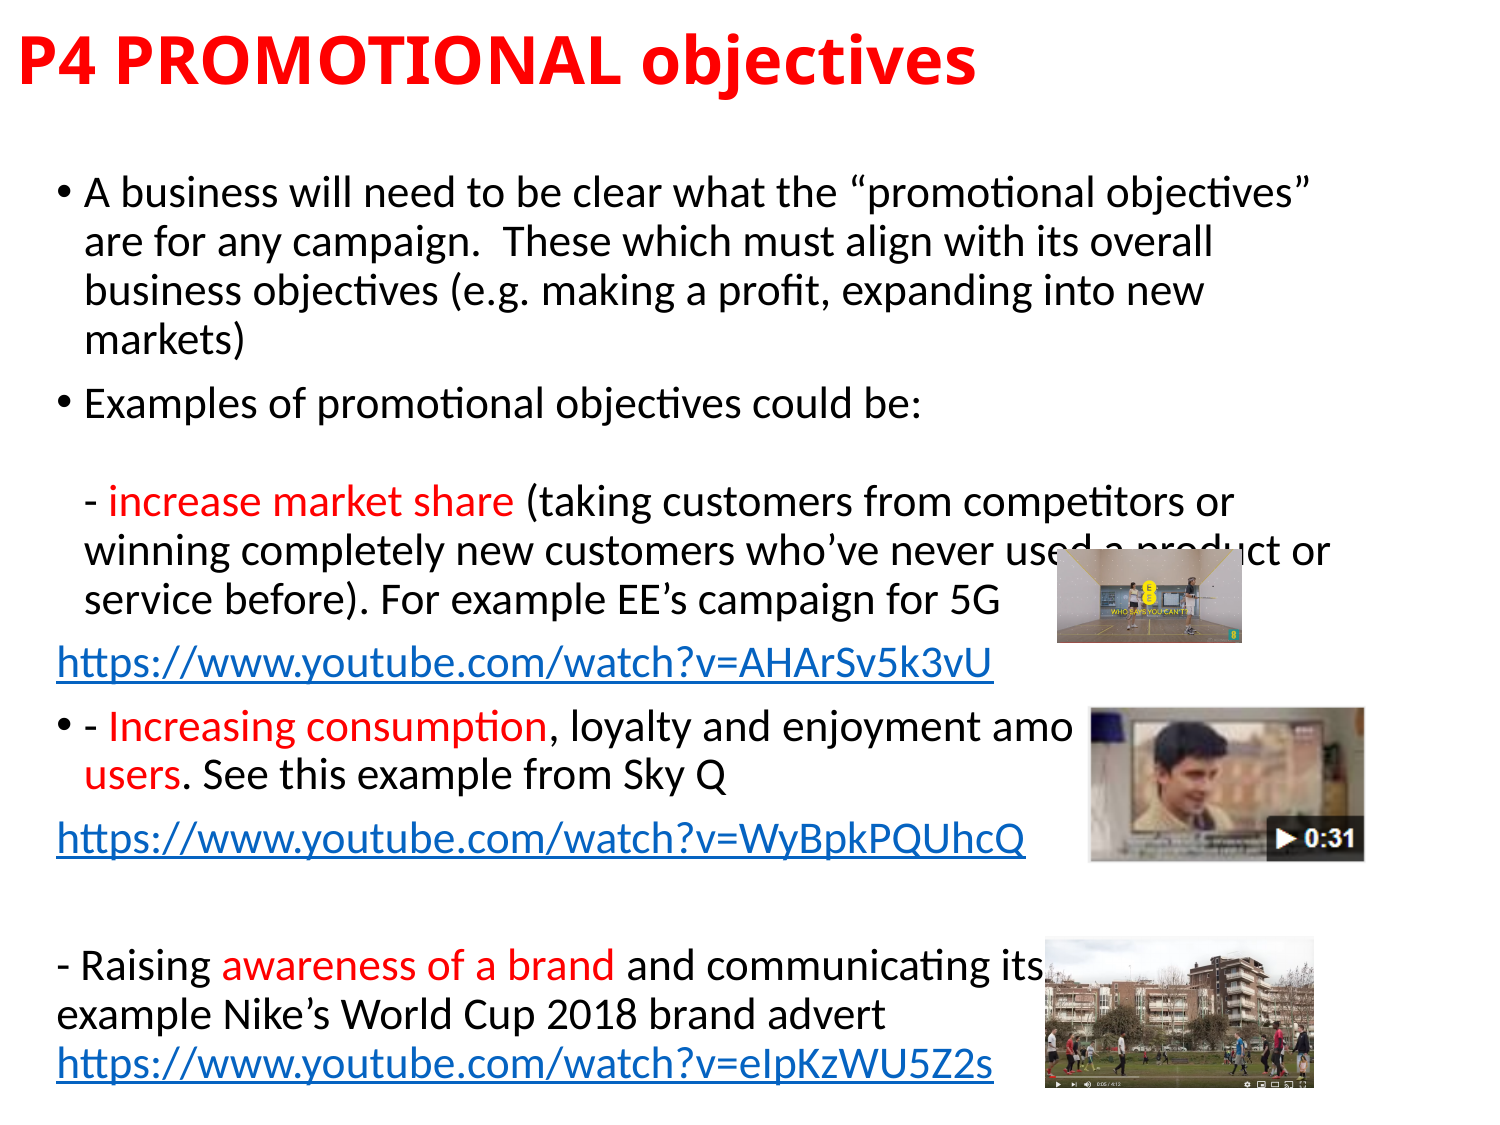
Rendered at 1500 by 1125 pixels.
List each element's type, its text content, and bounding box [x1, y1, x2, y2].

picture [1074, 697, 1380, 871]
title P4 PROMOTIONAL objectives [1, 0, 1416, 126]
list A business will need to be clear what the “promotional objectives” are for any campaign. These which must align with its overall business objectives (e.g. making a profit, expanding into new markets) Examples of promotional objectives could be: - increase market share (taking customers from competitors or winning completely new customers who’ve never used a product or service before). For example EE’s campaign for 5G https://www.youtube.com/watch?v=AHArSv5k3vU - Increasing consumption, loyalty and enjoyment among existing users. See this example from Sky Q https://www.youtube.com/watch?v=WyBpkPQUhcQ - Raising awareness of a brand and communicating its values – for example Nike’s World Cup 2018 brand advert https://www.youtube.com/watch?v=eIpKzWU5Z2s [41, 160, 1369, 1125]
picture [1057, 549, 1242, 643]
picture [1045, 936, 1314, 1088]
